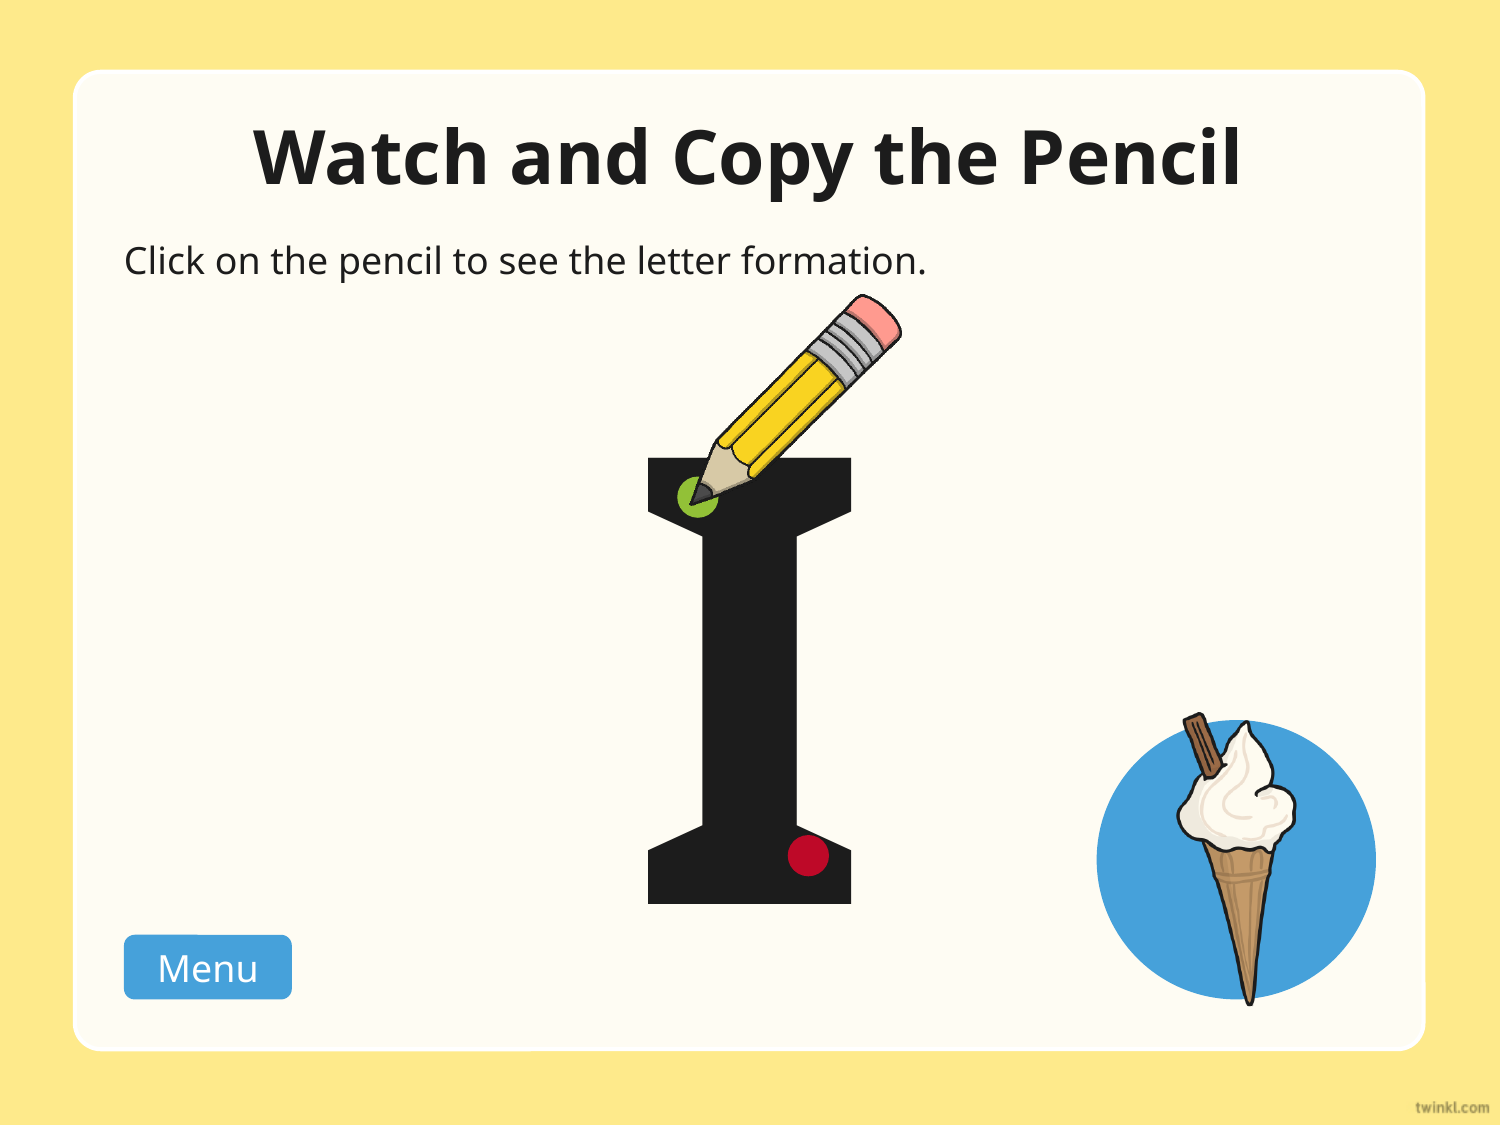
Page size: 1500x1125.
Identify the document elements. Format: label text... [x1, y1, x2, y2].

title Watch and Copy the Pencil [73, 76, 1426, 244]
text_box Menu [122, 933, 293, 1001]
text_box [1297, 732, 1378, 987]
text_box [676, 477, 718, 519]
picture [0, 0, 1500, 1125]
text_box I [473, 387, 1027, 1017]
text_box Click on the pencil to see the letter formation. [123, 224, 1376, 294]
text_box [1095, 732, 1176, 987]
text_box [786, 833, 831, 878]
